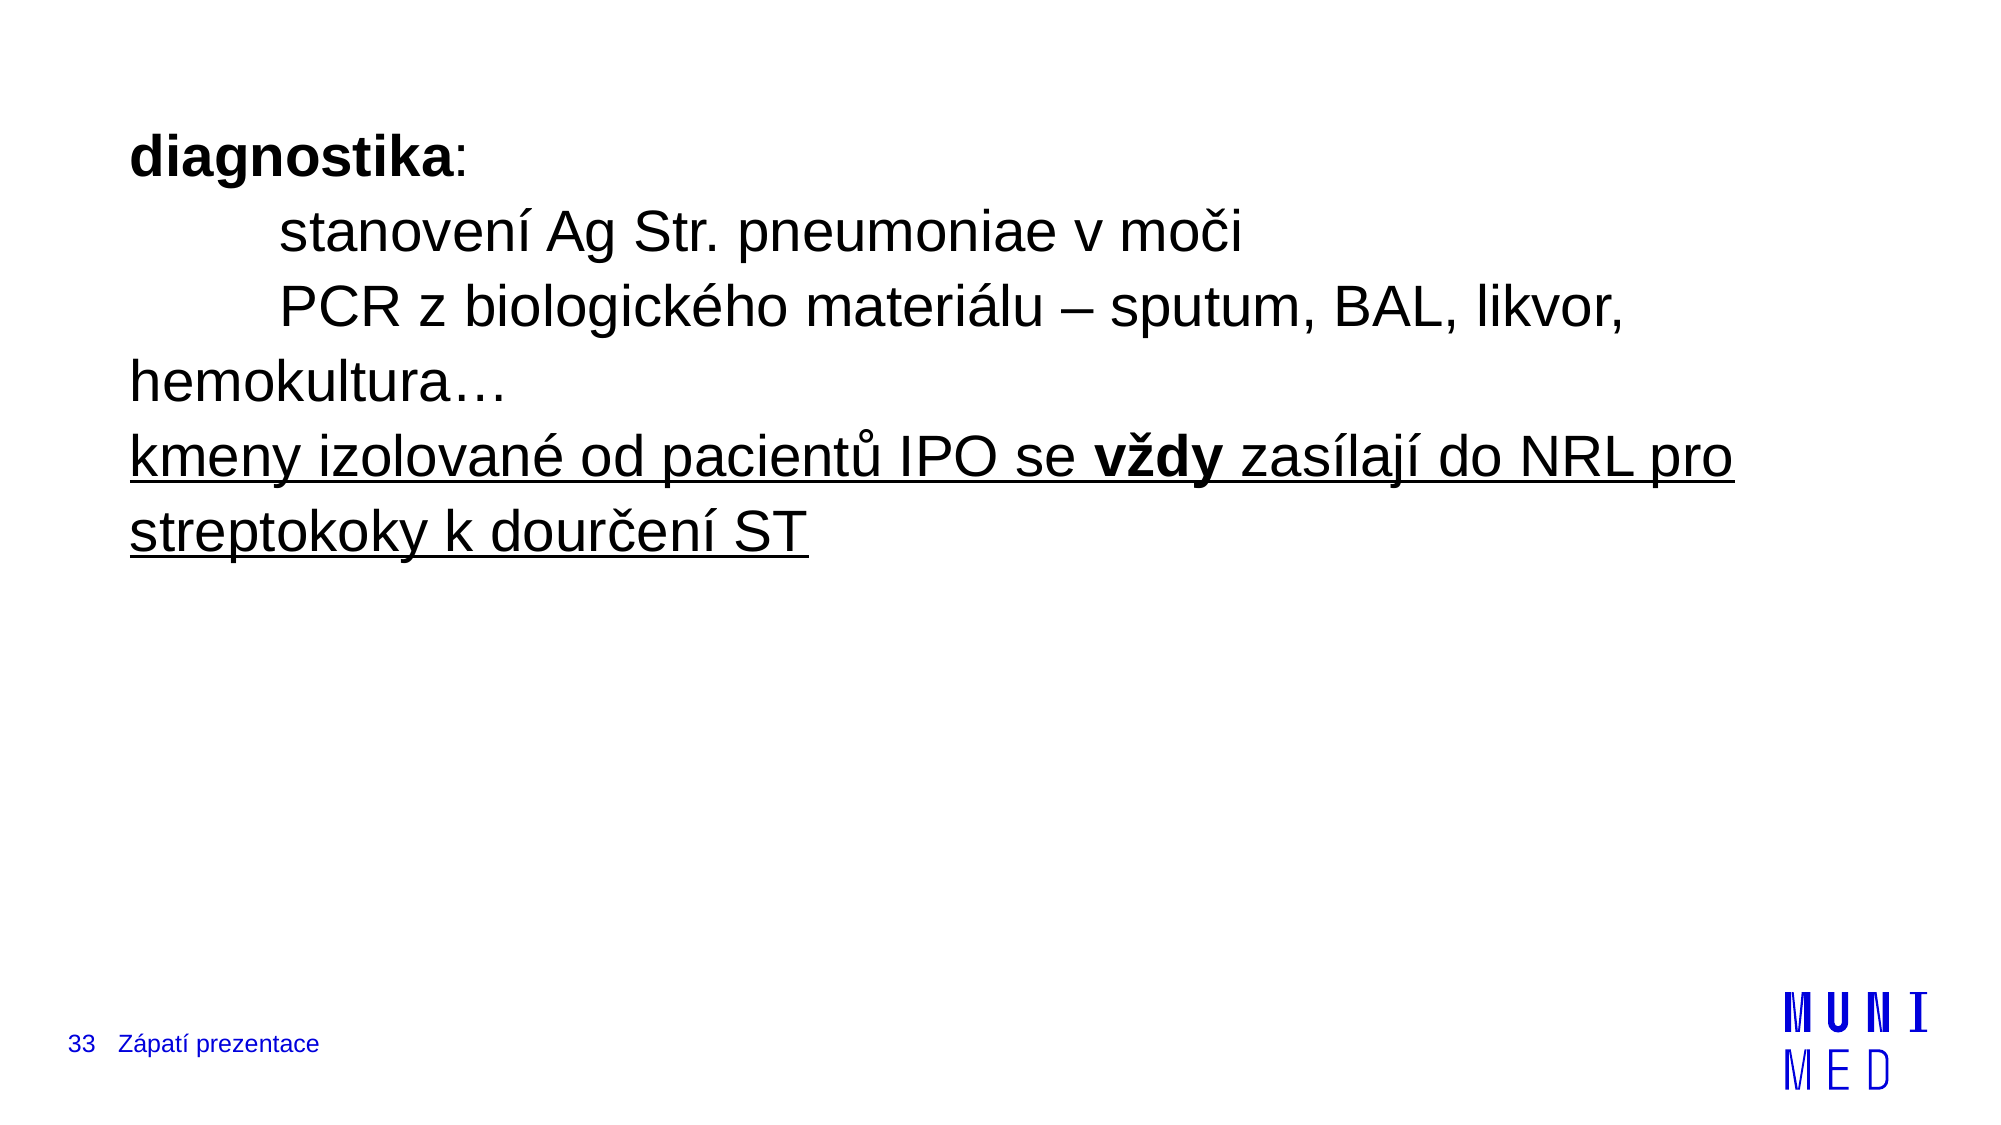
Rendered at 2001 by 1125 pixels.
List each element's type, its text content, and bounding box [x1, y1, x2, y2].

footer Zápatí prezentace [118, 1021, 1418, 1063]
list diagnostika: stanovení Ag Str. pneumoniae v moči PCR z biologického materiálu – sputum, BAL, likvor, hemokultura… kmeny izolované od pacientů IPO se vždy zasílají do NRL pro streptokoky k dourčení ST [118, 113, 1883, 957]
slide_number 33 [67, 1021, 110, 1063]
